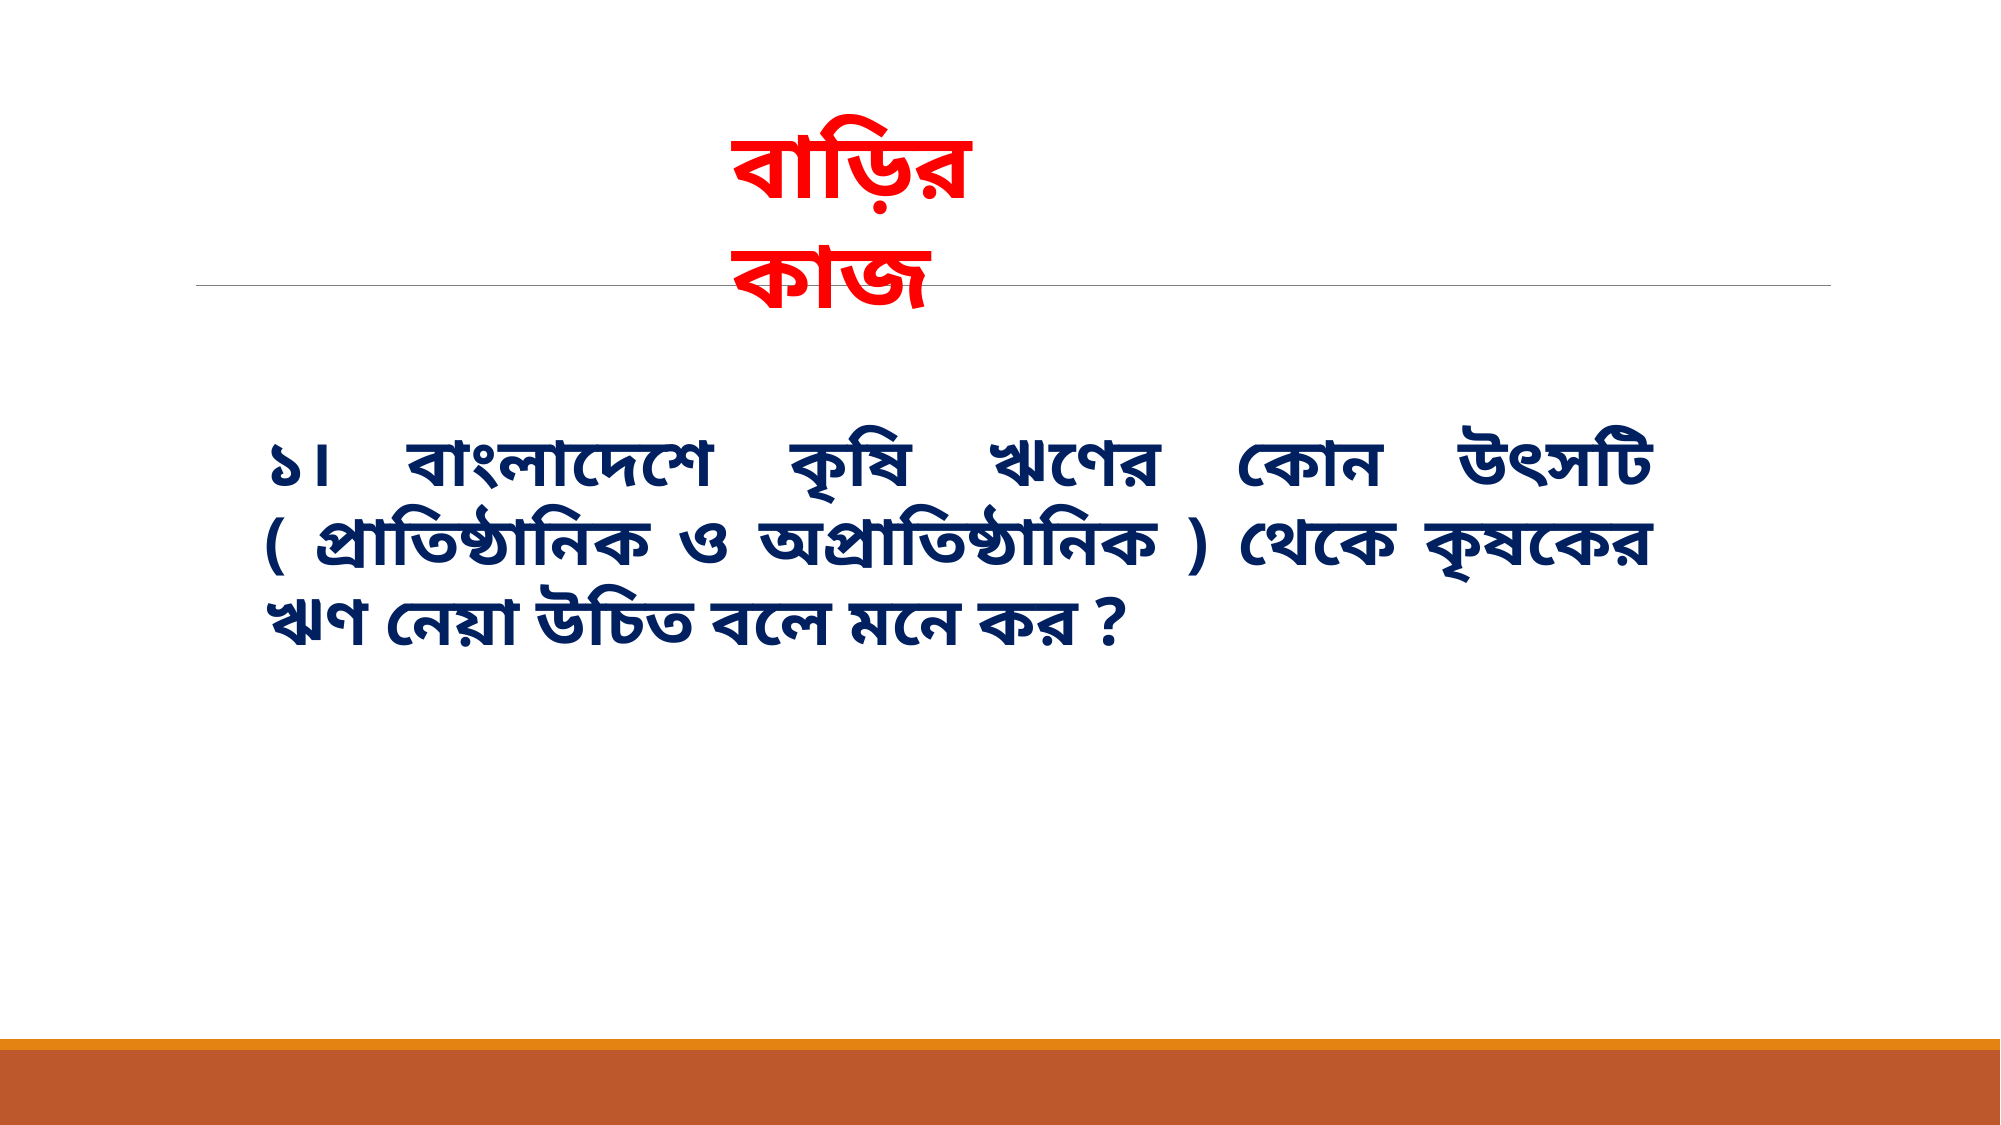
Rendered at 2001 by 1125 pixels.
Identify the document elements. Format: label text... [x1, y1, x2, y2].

text_box ১। বাংলাদেশে কৃষি ঋণের কোন উৎসটি ( প্রাতিষ্ঠানিক ও অপ্রাতিষ্ঠানিক ) থেকে কৃষকের ঋণ নেয়া উচিত বলে মনে কর ? [249, 411, 1669, 667]
text_box বাড়ির কাজ [717, 99, 1200, 335]
